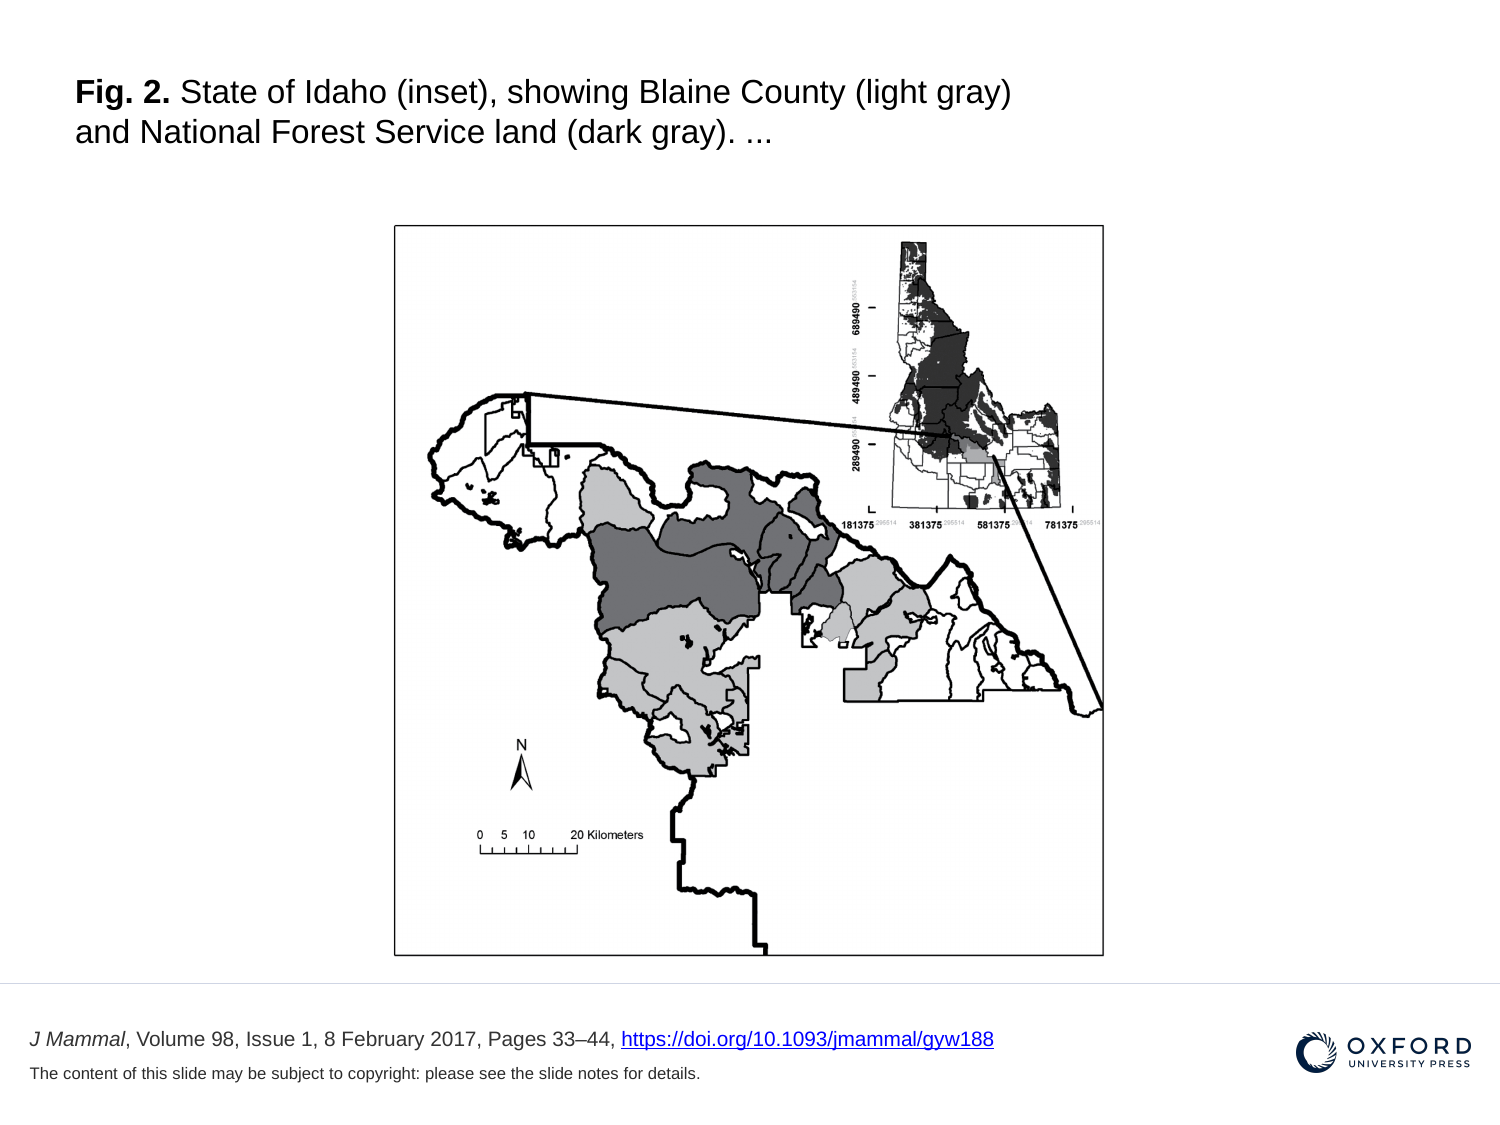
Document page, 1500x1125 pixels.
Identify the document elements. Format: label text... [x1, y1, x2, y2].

footer J Mammal, Volume 98, Issue 1, 8 February 2017, Pages 33–44, https://doi.org/10.1093/jmammal/gyw188 The content of this slide may be subject to copyright: please see the slide notes for details. [0, 983, 1260, 1125]
picture [393, 224, 1105, 957]
title Fig. 2. State of Idaho (inset), showing Blaine County (light gray) and National Forest Service land (dark gray). ... [75, 69, 1078, 171]
picture [1296, 1032, 1471, 1073]
